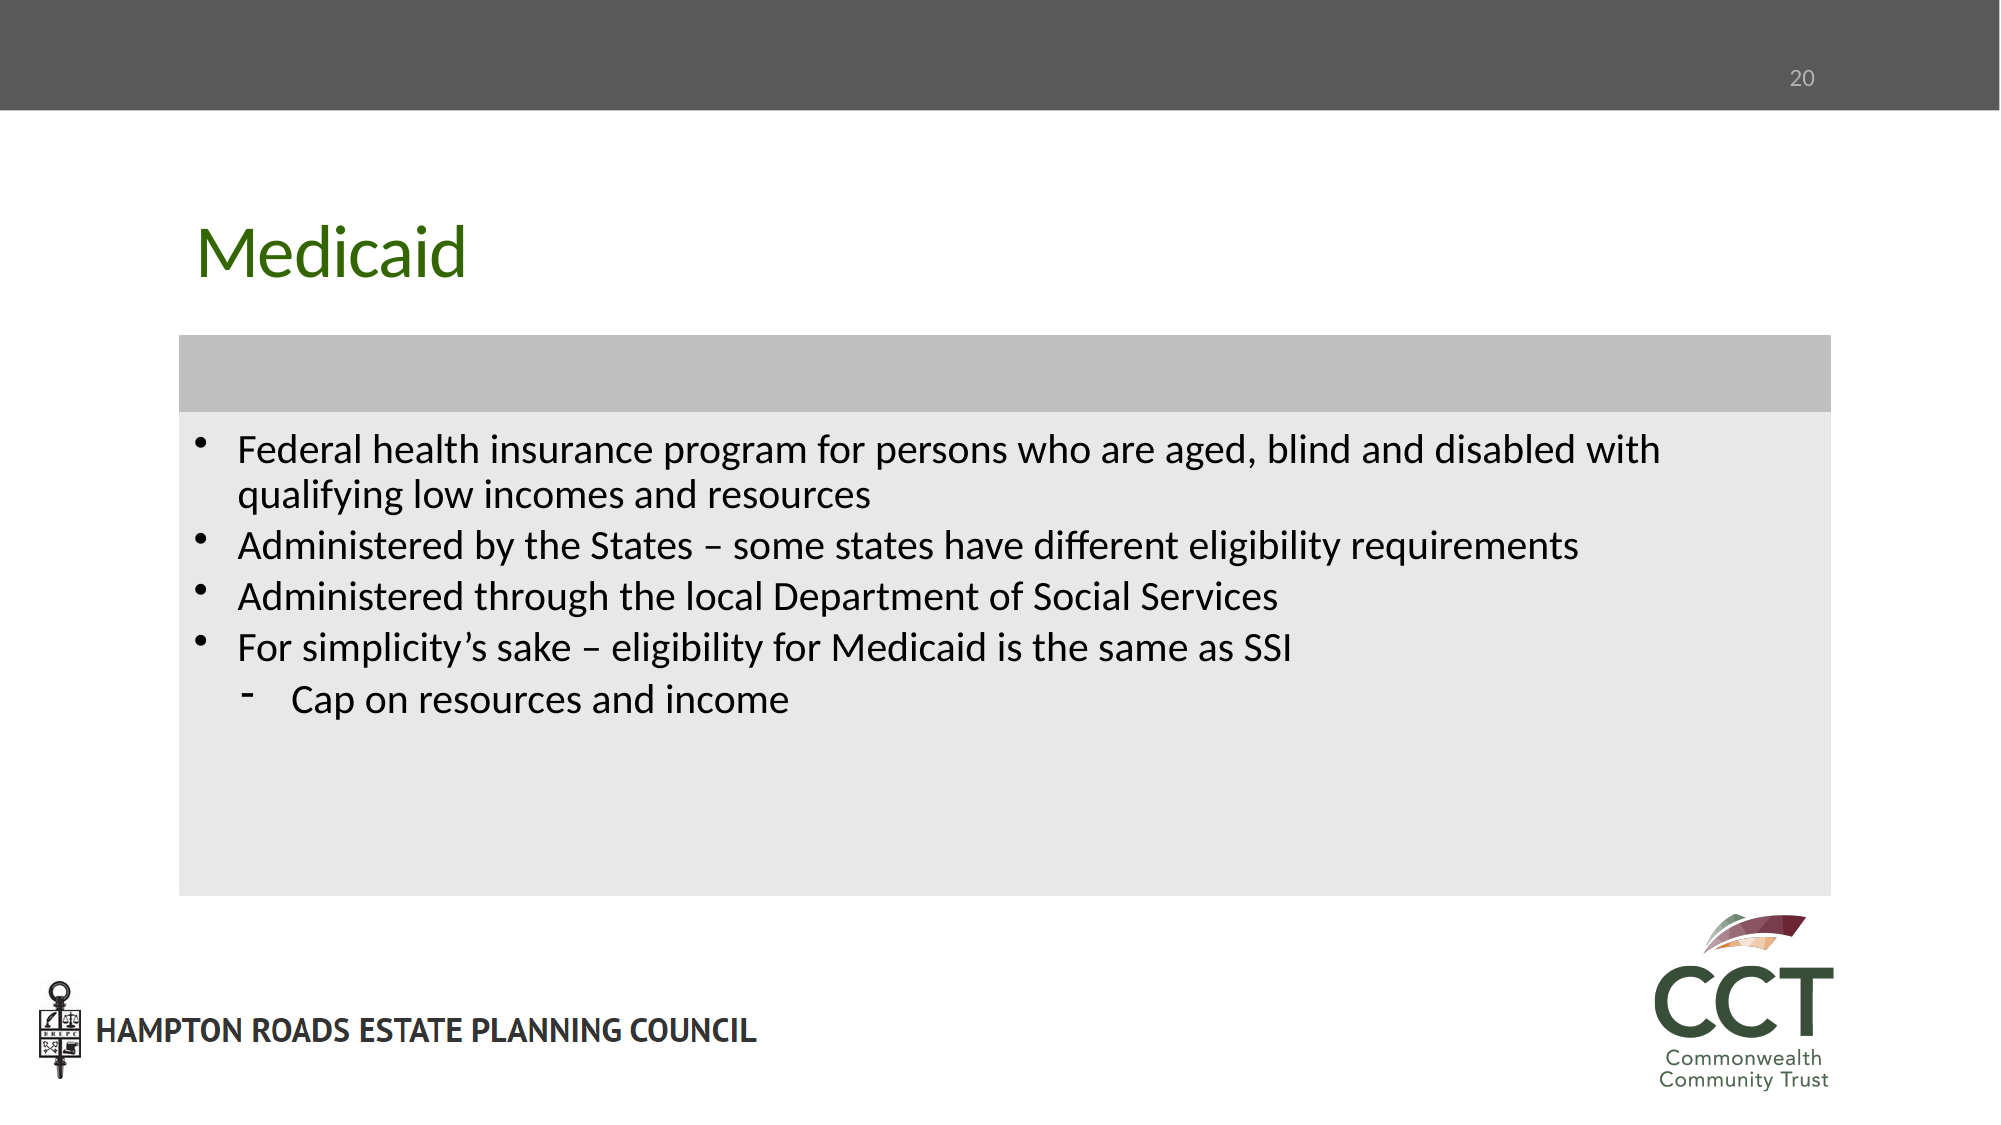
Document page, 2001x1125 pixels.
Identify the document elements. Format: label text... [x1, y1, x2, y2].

picture [13, 971, 793, 1088]
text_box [179, 335, 1831, 896]
slide_number 20 [1380, 46, 1830, 107]
title Medicaid [180, 95, 1830, 301]
picture [1635, 891, 1853, 1110]
